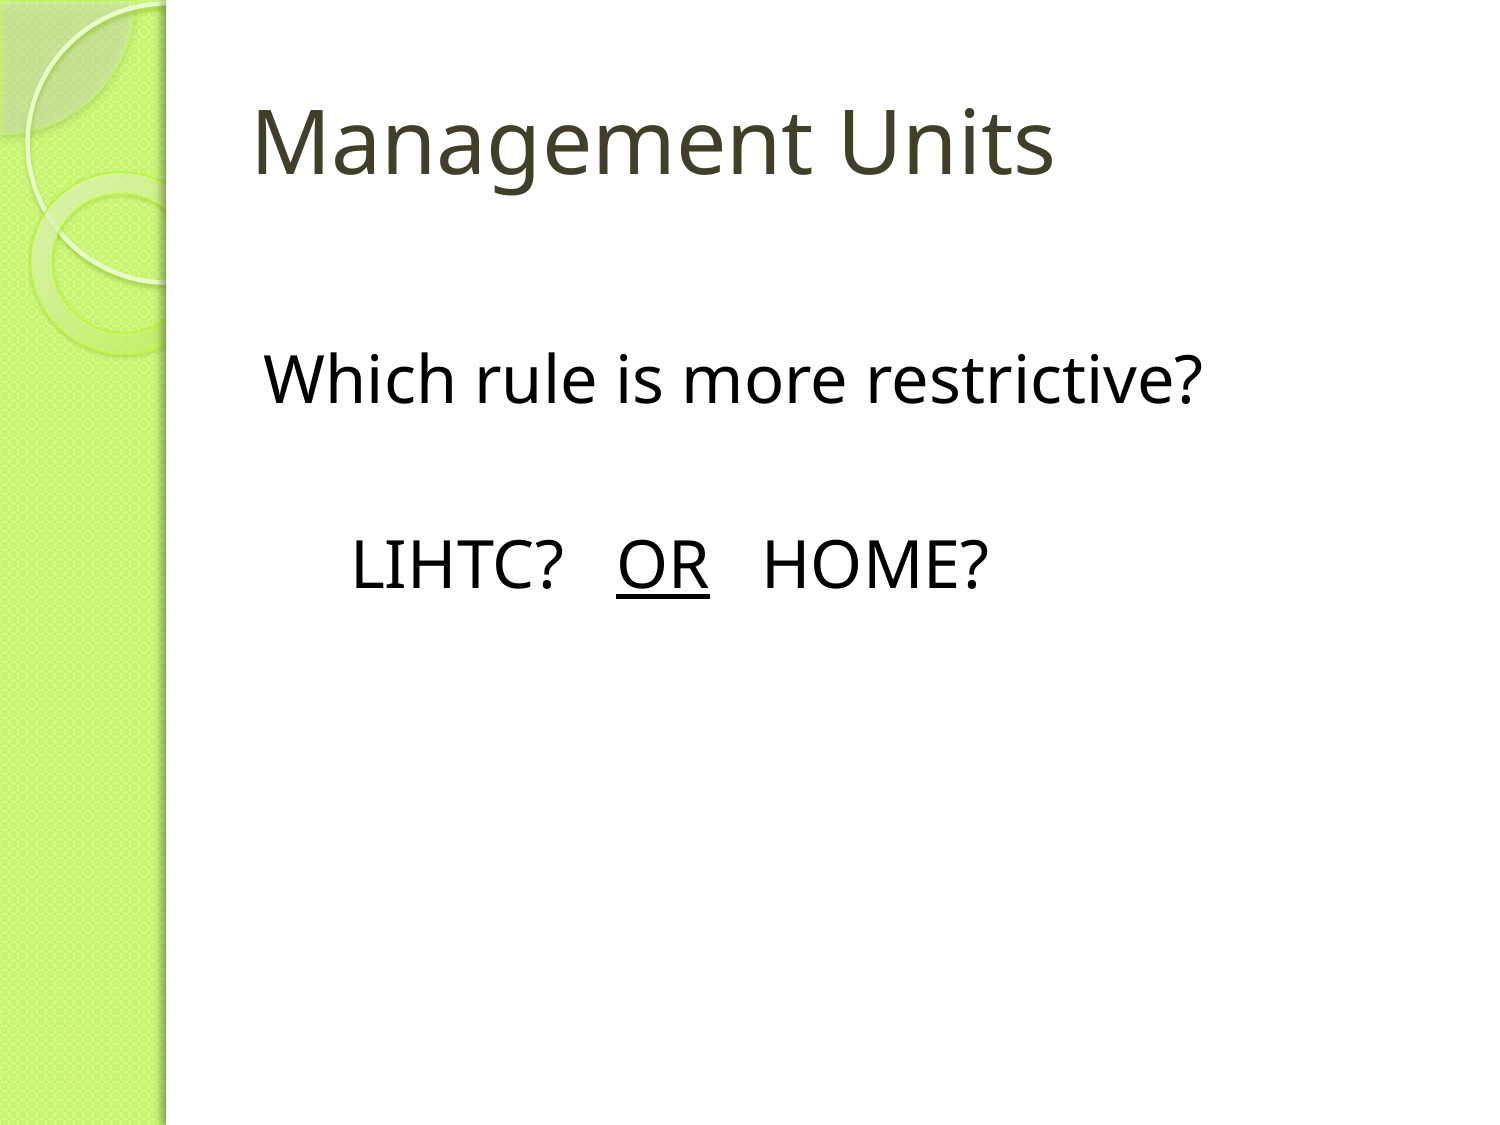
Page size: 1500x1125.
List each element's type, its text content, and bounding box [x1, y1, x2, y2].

title Management Units [235, 45, 1466, 233]
list Which rule is more restrictive? LIHTC? OR HOME? [235, 237, 1466, 1025]
